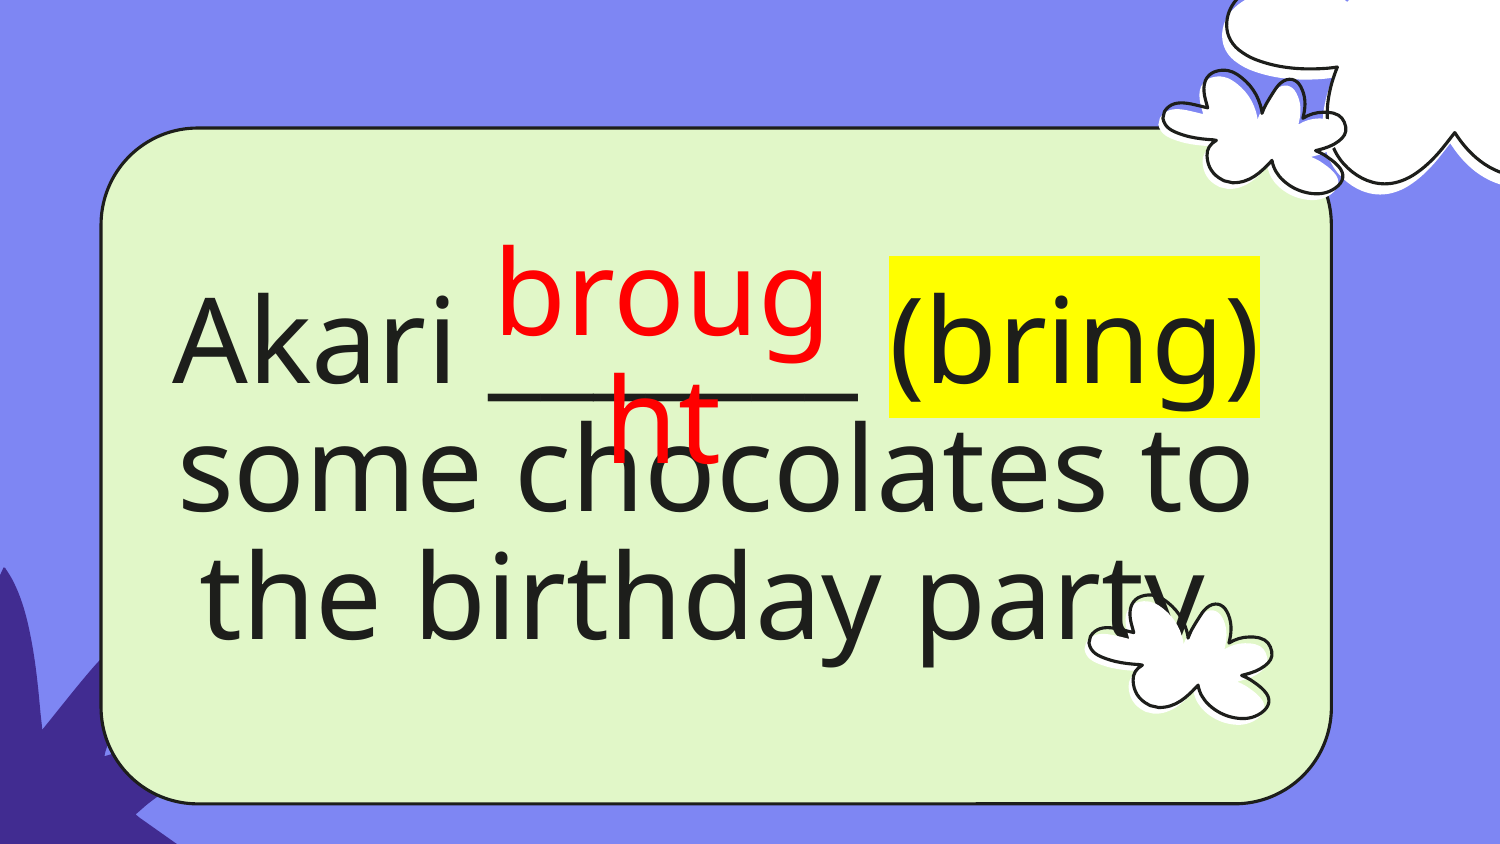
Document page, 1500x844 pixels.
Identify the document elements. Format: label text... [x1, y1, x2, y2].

text_box brought [460, 217, 865, 387]
title Akari _______ (bring) some chocolates to the birthday party. [150, 265, 1282, 684]
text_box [1158, 72, 1353, 195]
text_box [101, 128, 1332, 804]
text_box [1084, 597, 1279, 719]
